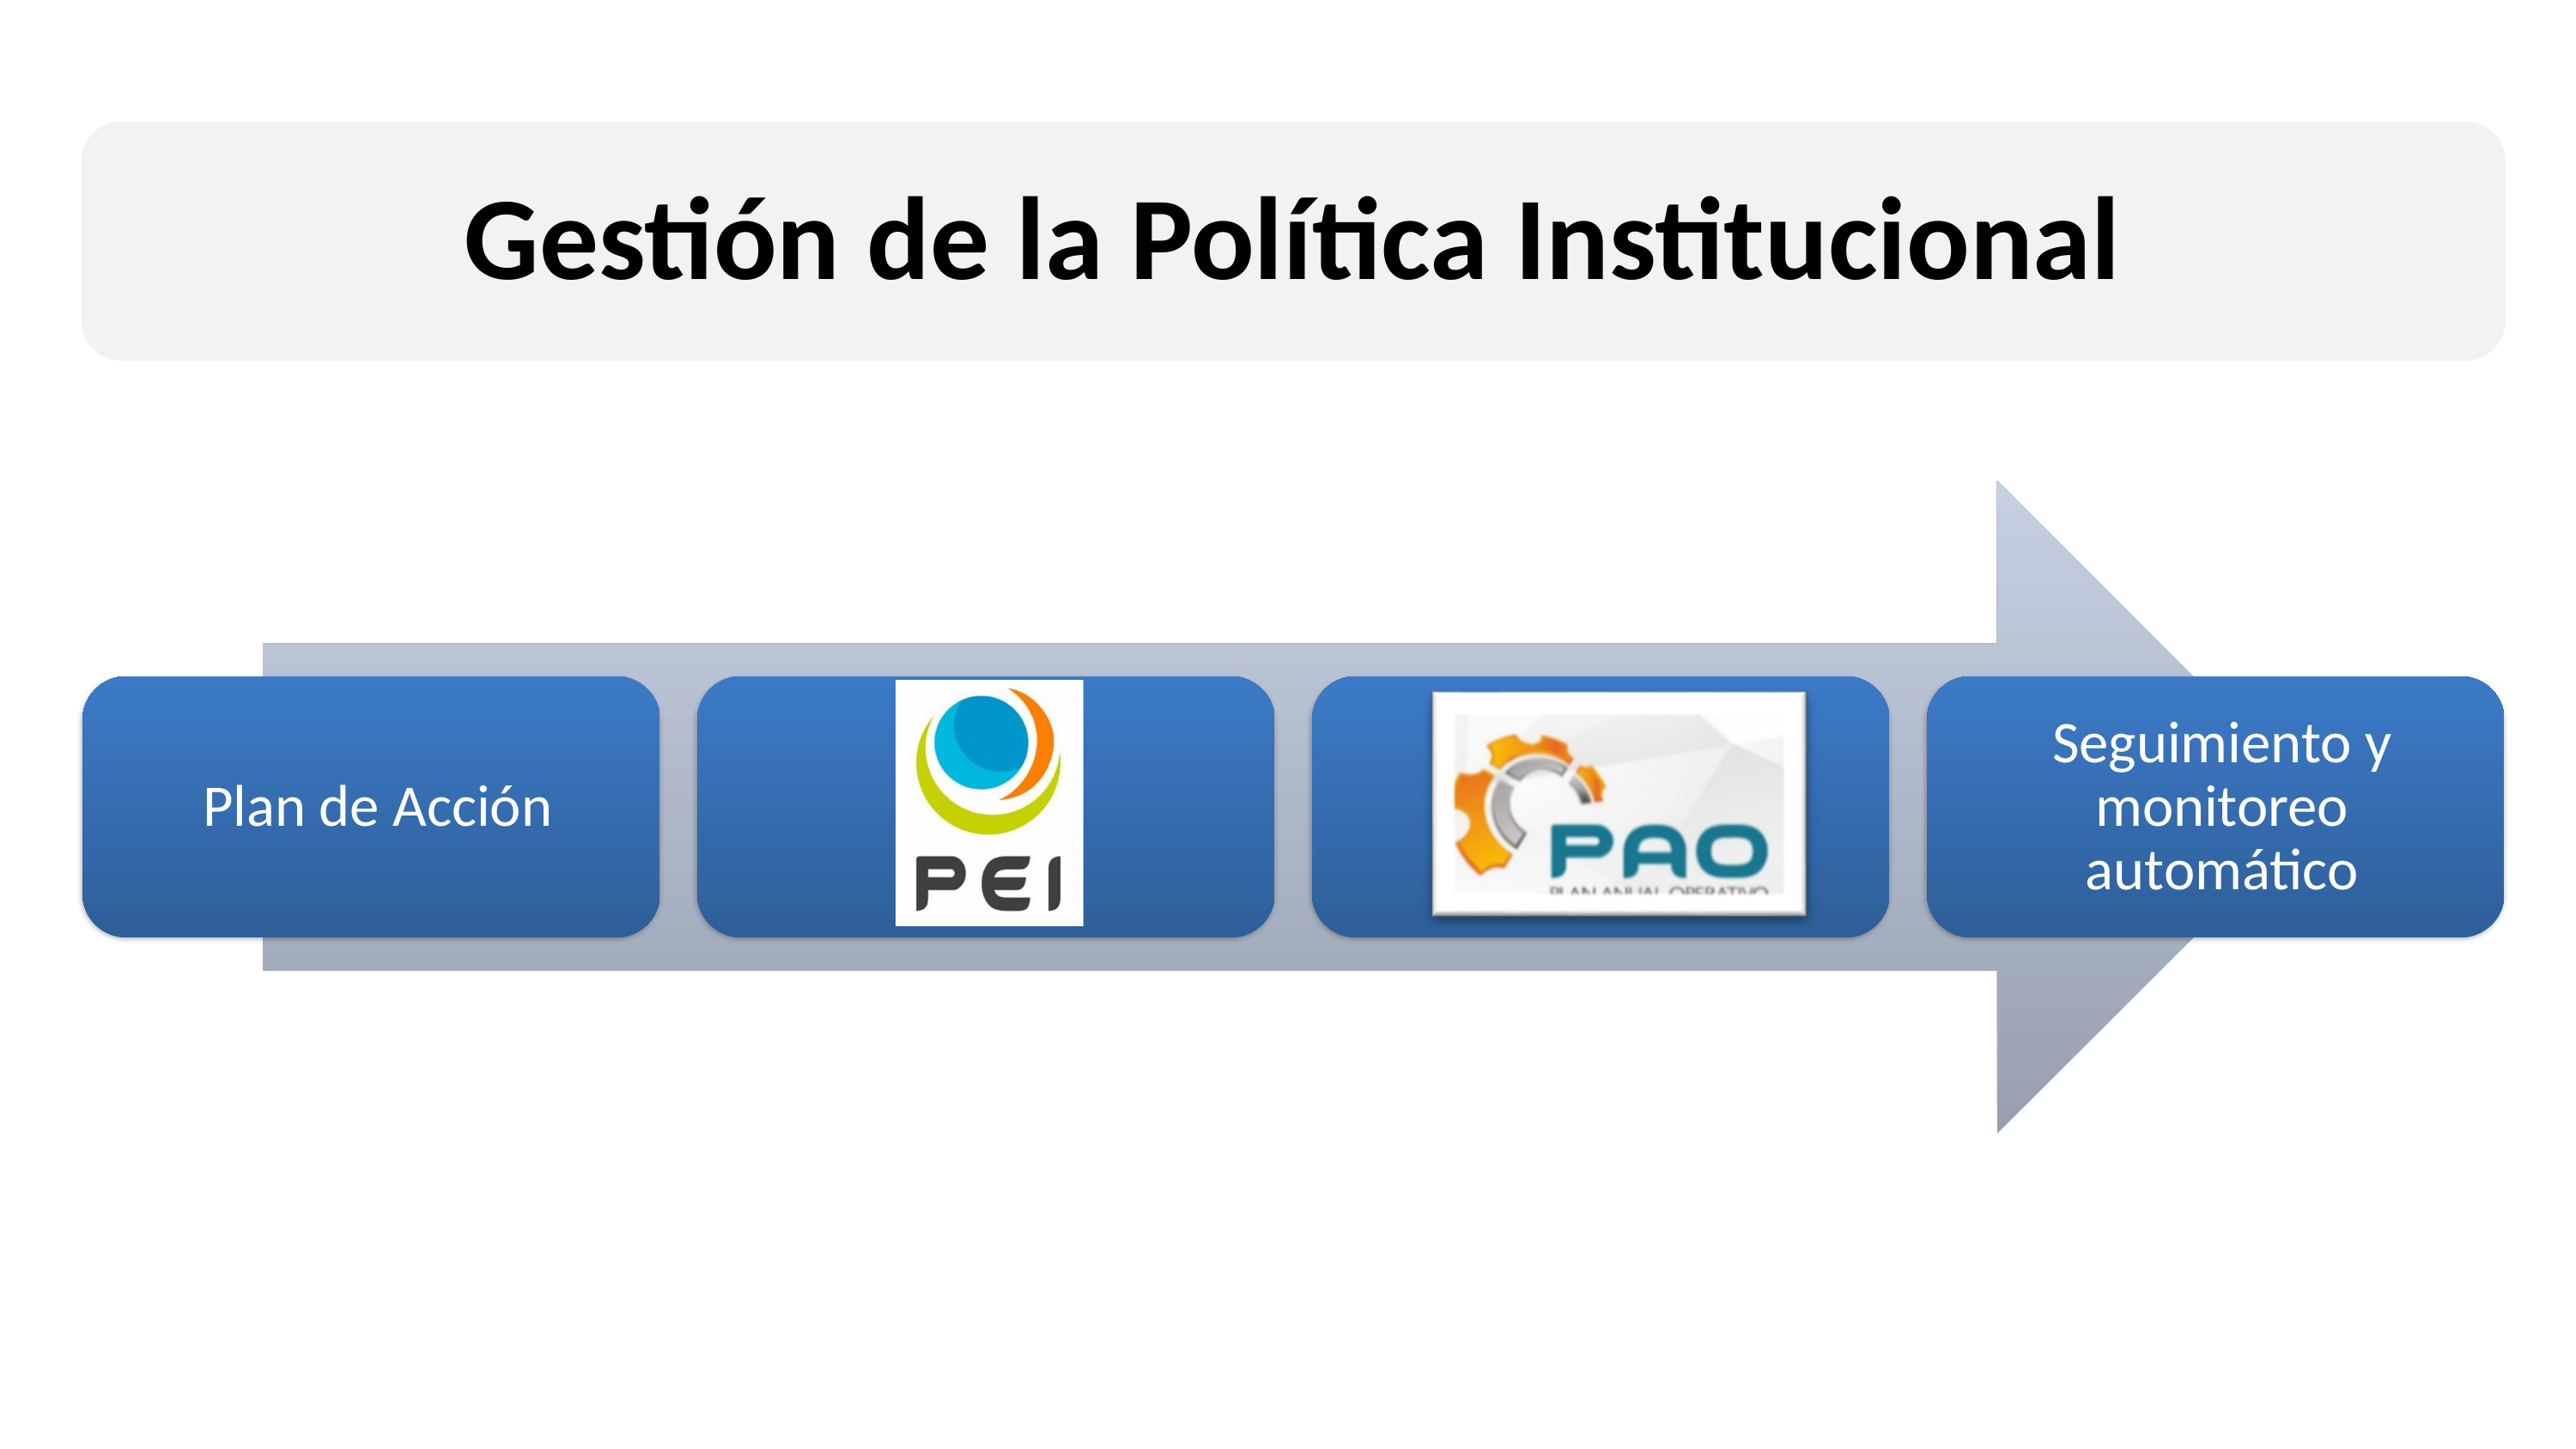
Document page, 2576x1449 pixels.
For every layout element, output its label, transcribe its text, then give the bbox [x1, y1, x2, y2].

picture [1415, 680, 1826, 939]
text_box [81, 480, 2506, 1134]
picture [895, 680, 1084, 926]
text_box Gestión de la Política Institucional [79, 119, 2507, 363]
